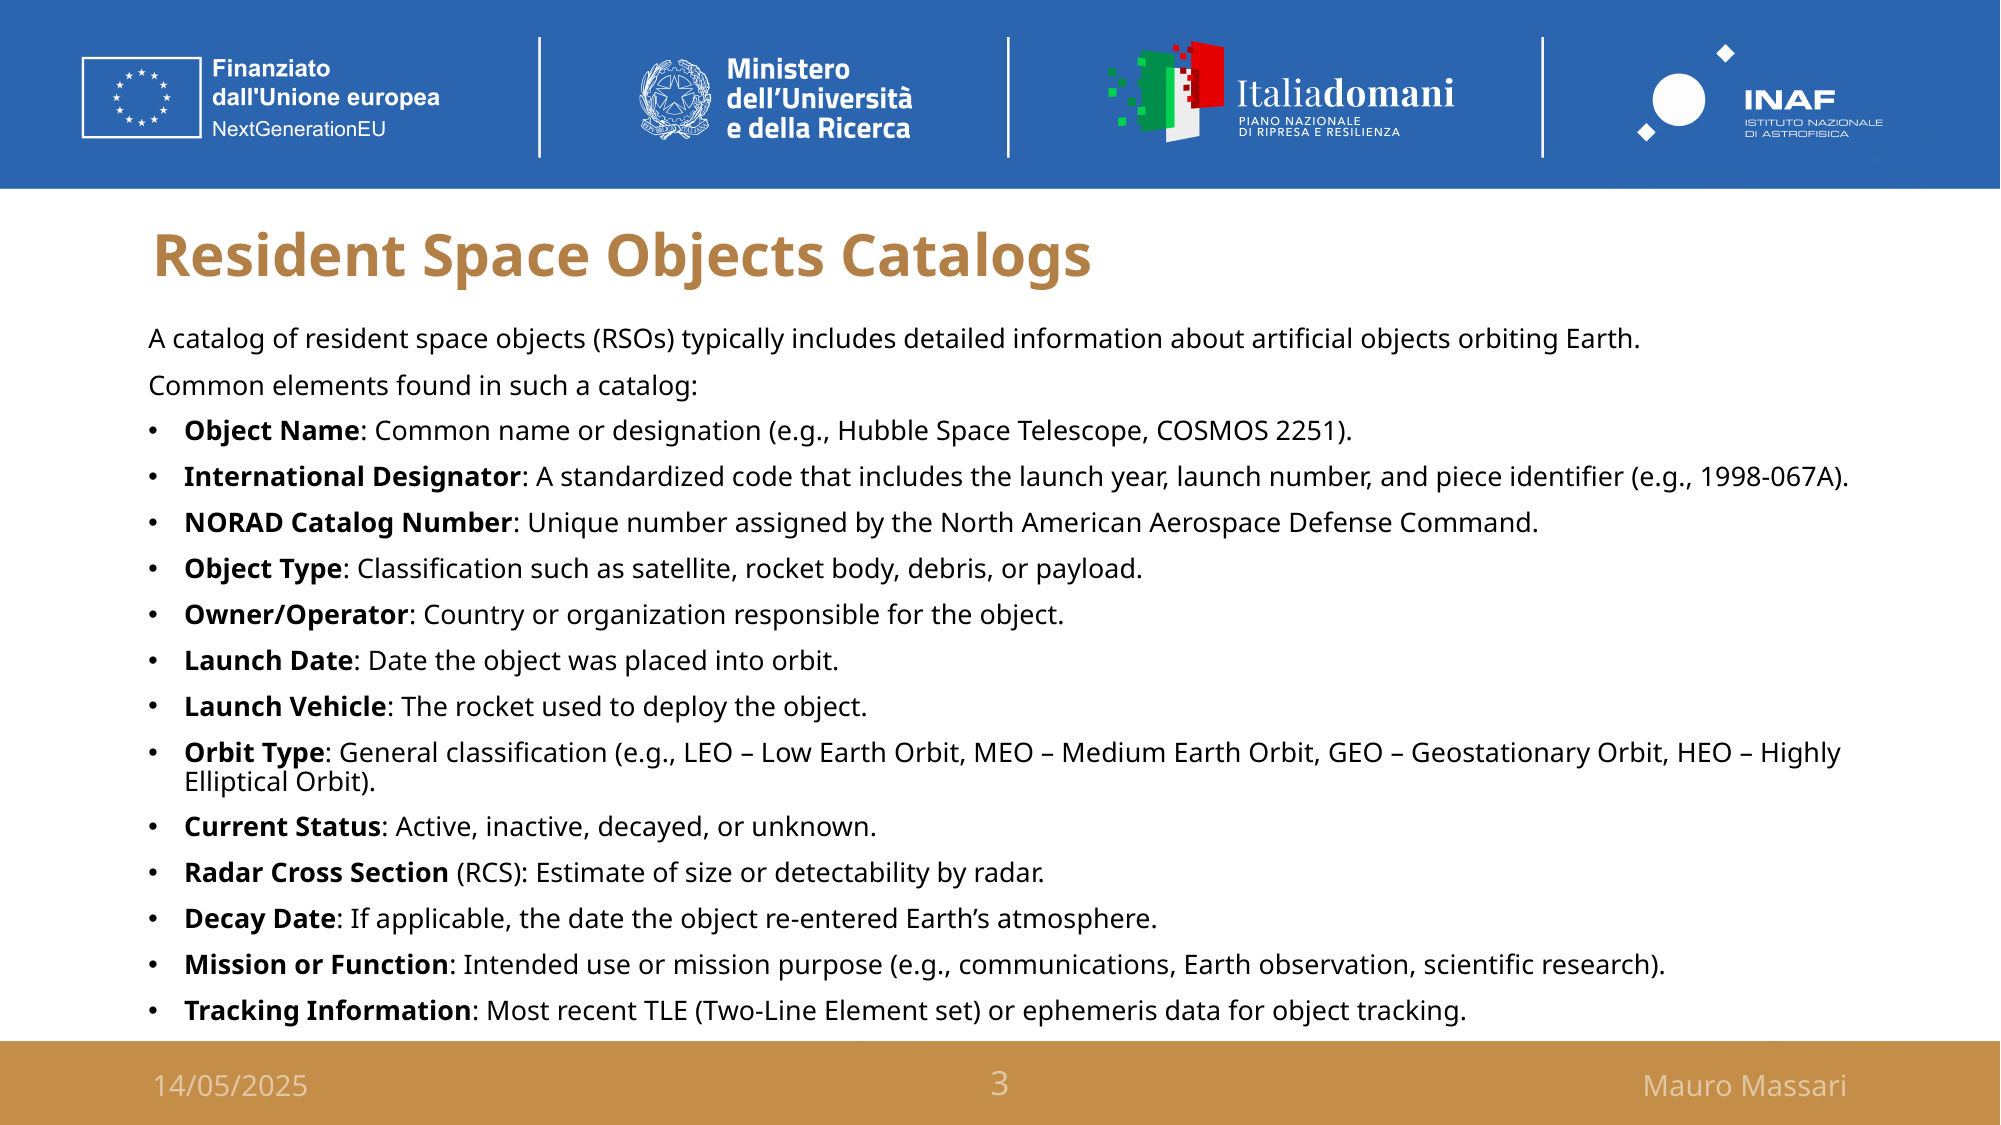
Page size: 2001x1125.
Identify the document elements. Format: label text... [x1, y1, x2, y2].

footer Mauro Massari [1412, 1054, 1863, 1115]
title Resident Space Objects Catalogs [137, 219, 1863, 318]
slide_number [137, 1054, 588, 1115]
picture [0, 0, 2000, 196]
slide_number 3 [774, 1054, 1225, 1115]
list A catalog of resident space objects (RSOs) typically includes detailed information about artificial objects orbiting Earth. Common elements found in such a catalog: Object Name: Common name or designation (e.g., Hubble Space Telescope, COSMOS 2251). International Designator: A standardized code that includes the launch year, launch number, and piece identifier (e.g., 1998-067A). NORAD Catalog Number: Unique number assigned by the North American Aerospace Defense Command. Object Type: Classification such as satellite, rocket body, debris, or payload. Owner/Operator: Country or organization responsible for the object. Launch Date: Date the object was placed into orbit. Launch Vehicle: The rocket used to deploy the object. Orbit Type: General classification (e.g., LEO – Low Earth Orbit, MEO – Medium Earth Orbit, GEO – Geostationary Orbit, HEO – Highly Elliptical Orbit). Current Status: Active, inactive, decayed, or unknown. Radar Cross Section (RCS): Estimate of size or detectability by radar. Decay Date: If applicable, the date the object re-entered Earth’s atmosphere. Mission or Function: Intended use or mission purpose (e.g., communications, Earth observation, scientific research). Tracking Information: Most recent TLE (Two-Line Element set) or ephemeris data for object tracking. [133, 318, 1917, 1035]
picture [0, 1041, 2000, 1125]
